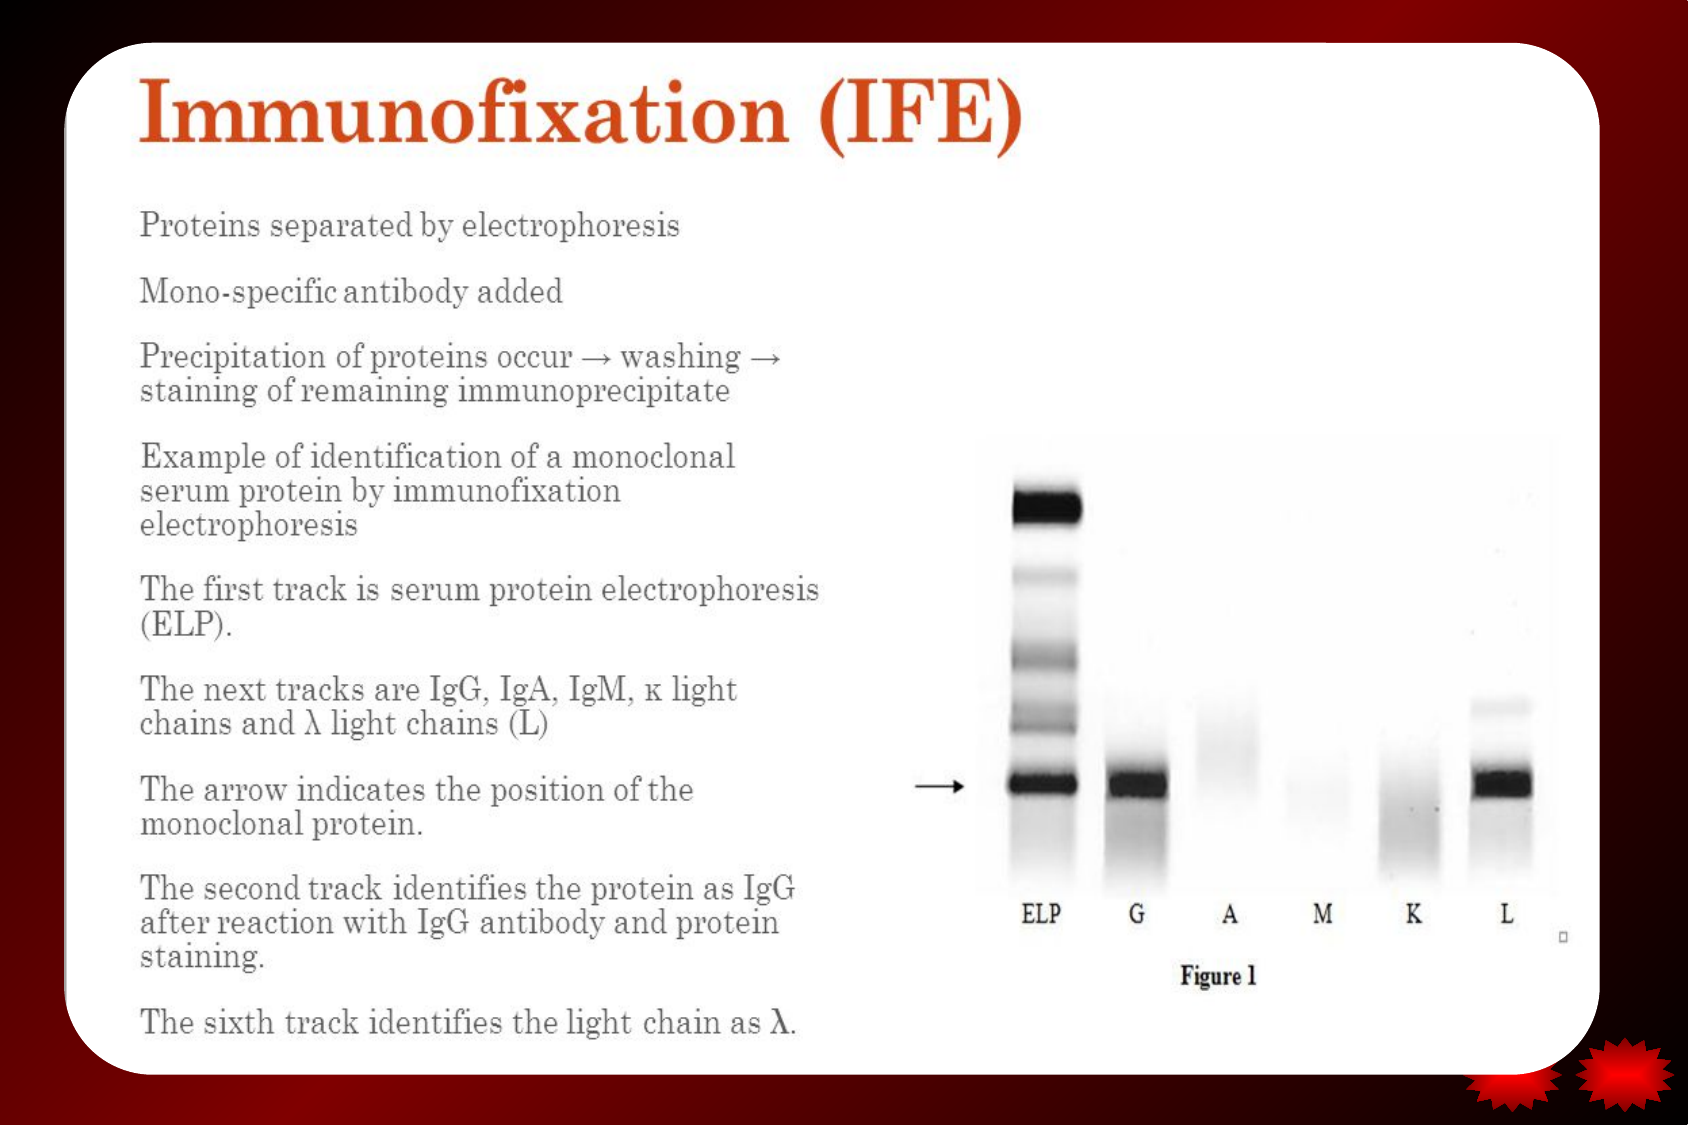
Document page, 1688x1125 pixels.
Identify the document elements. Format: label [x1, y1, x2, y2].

picture [63, 42, 1600, 1075]
